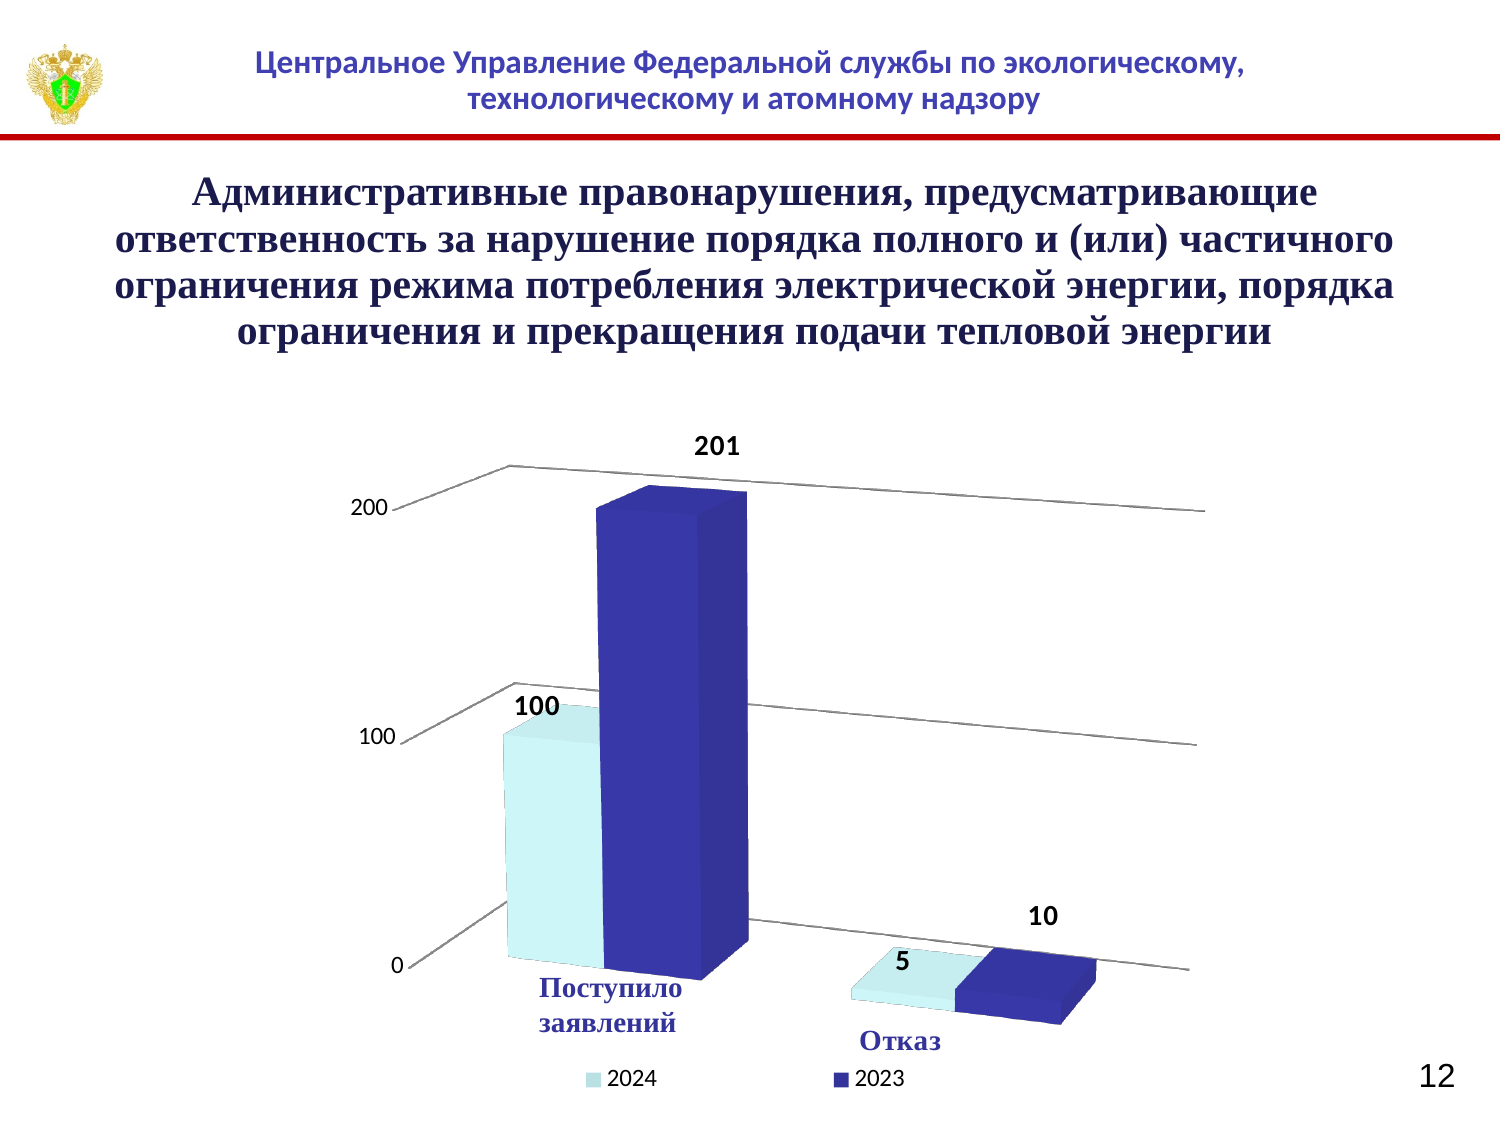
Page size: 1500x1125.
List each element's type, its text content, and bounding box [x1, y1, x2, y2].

table_header Административные правонарушения, предусматривающие ответственность за нарушение порядка полного и (или) частичного ограничения режима потребления электрической энергии, порядка ограничения и прекращения подачи тепловой энергии [39, 162, 1470, 358]
title Центральное Управление Федеральной службы по экологическому, технологическому и атомному надзору [117, 35, 1392, 126]
slide_number 12 [1149, 1046, 1471, 1125]
picture [26, 44, 103, 126]
chart [76, 290, 1318, 1107]
